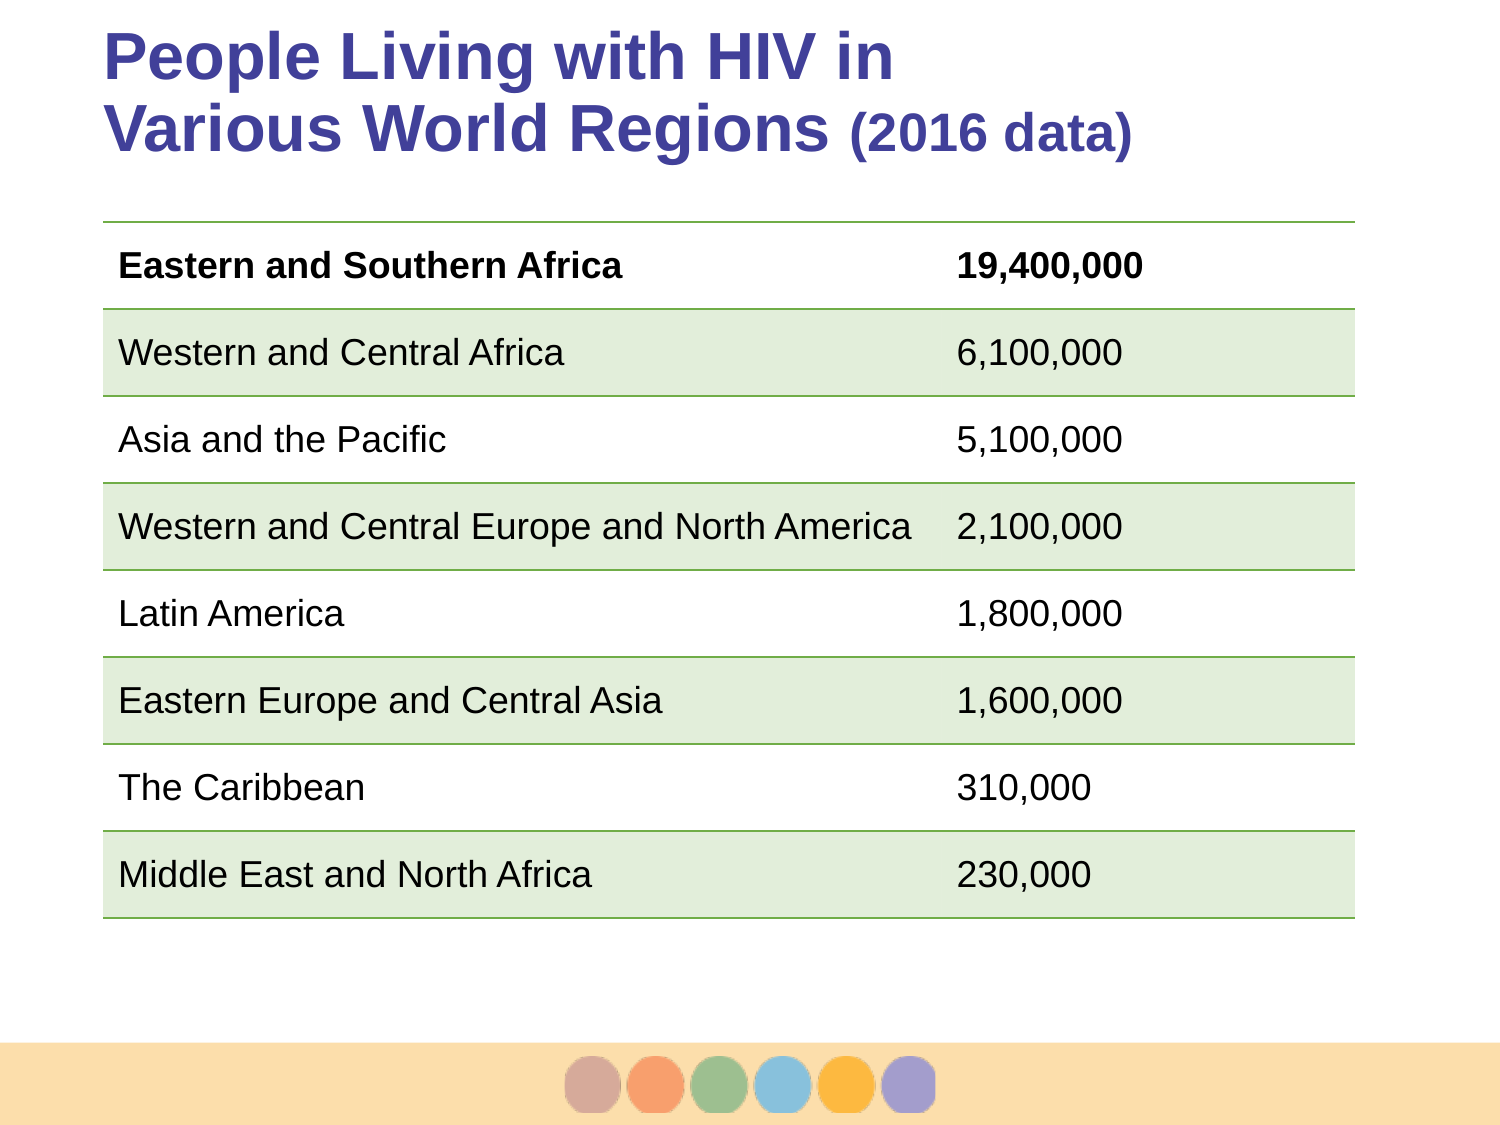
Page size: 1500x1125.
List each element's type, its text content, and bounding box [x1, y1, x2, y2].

title People Living with HIV in Various World Regions (2016 data) [103, 0, 1397, 188]
table_cell 1,600,000 [942, 658, 1355, 743]
table_cell Eastern Europe and Central Asia [103, 658, 942, 743]
table_cell Asia and the Pacific [103, 397, 942, 482]
table_cell 6,100,000 [942, 310, 1355, 395]
table_cell 1,800,000 [942, 571, 1355, 656]
table_cell 230,000 [942, 832, 1355, 917]
table_cell 5,100,000 [942, 397, 1355, 482]
table_cell Latin America [103, 571, 942, 656]
table_header Eastern and Southern Africa [103, 223, 942, 308]
table_cell Western and Central Africa [103, 310, 942, 395]
table_cell 310,000 [942, 745, 1355, 830]
table_cell 2,100,000 [942, 484, 1355, 569]
table_cell Western and Central Europe and North America [103, 484, 942, 569]
table_cell Middle East and North Africa [103, 832, 942, 917]
table_cell The Caribbean [103, 745, 942, 830]
table_header 19,400,000 [942, 223, 1355, 308]
